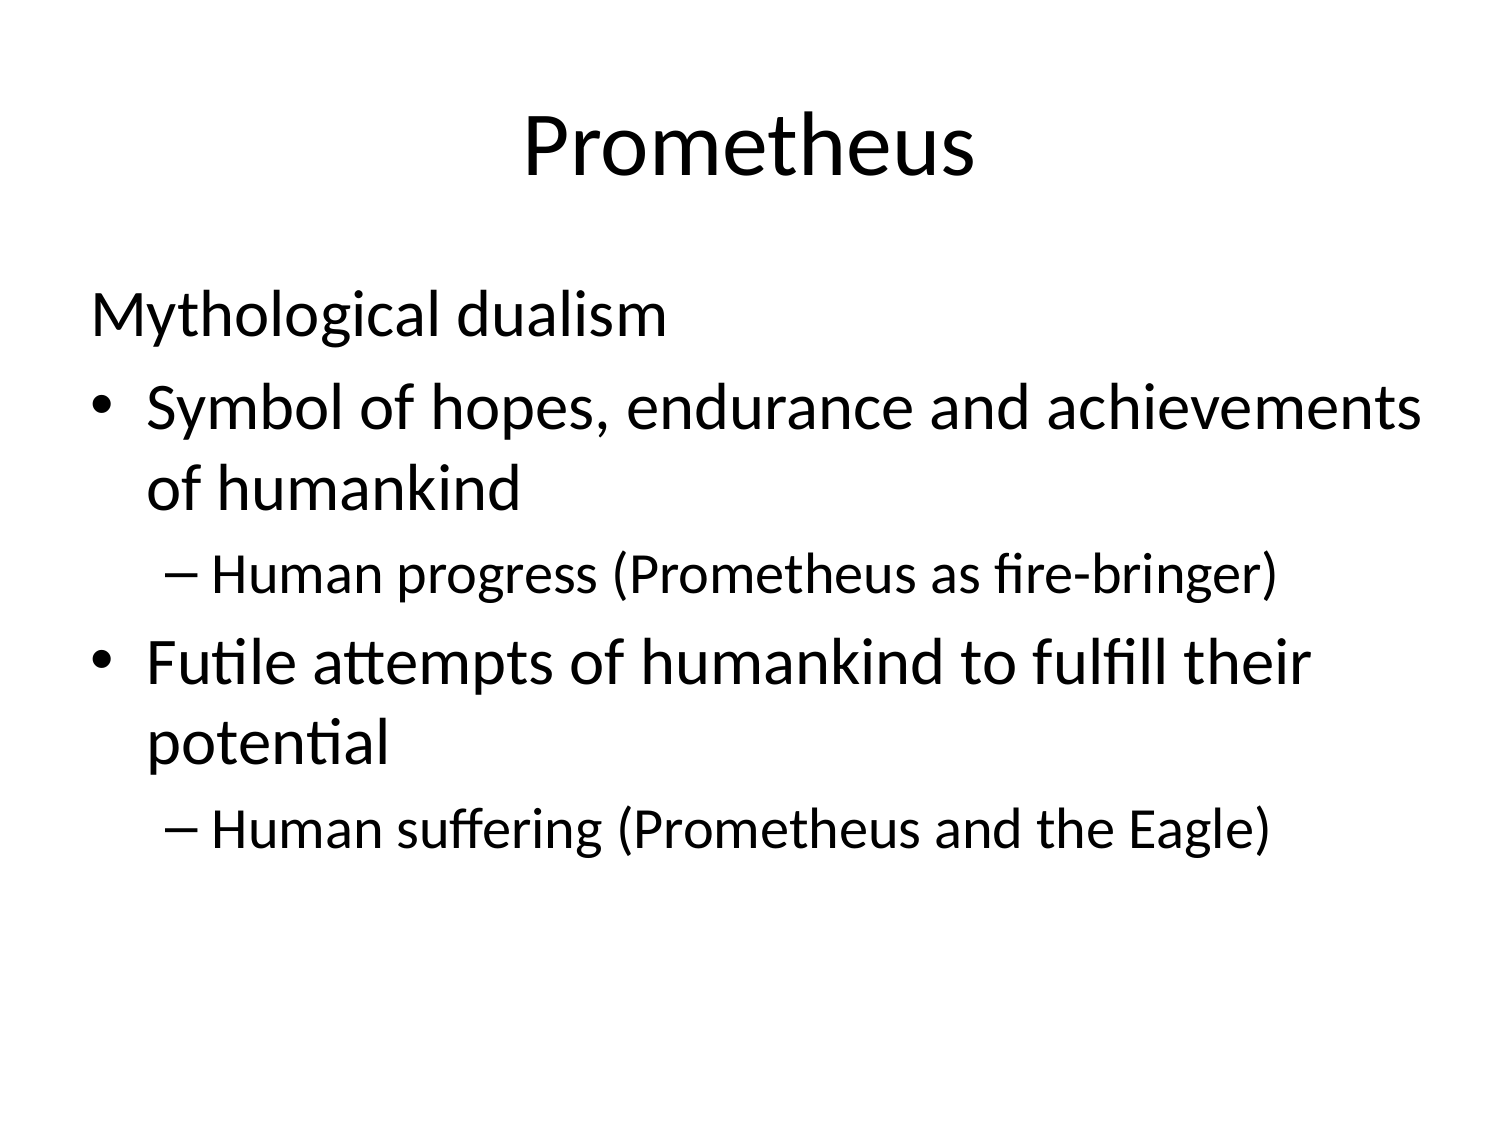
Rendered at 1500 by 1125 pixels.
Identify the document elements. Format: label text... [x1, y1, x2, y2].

title Prometheus [75, 45, 1425, 233]
list Mythological dualism Symbol of hopes, endurance and achievements of humankind Human progress (Prometheus as fire-bringer) Futile attempts of humankind to fulfill their potential Human suffering (Prometheus and the Eagle) [75, 262, 1475, 1005]
